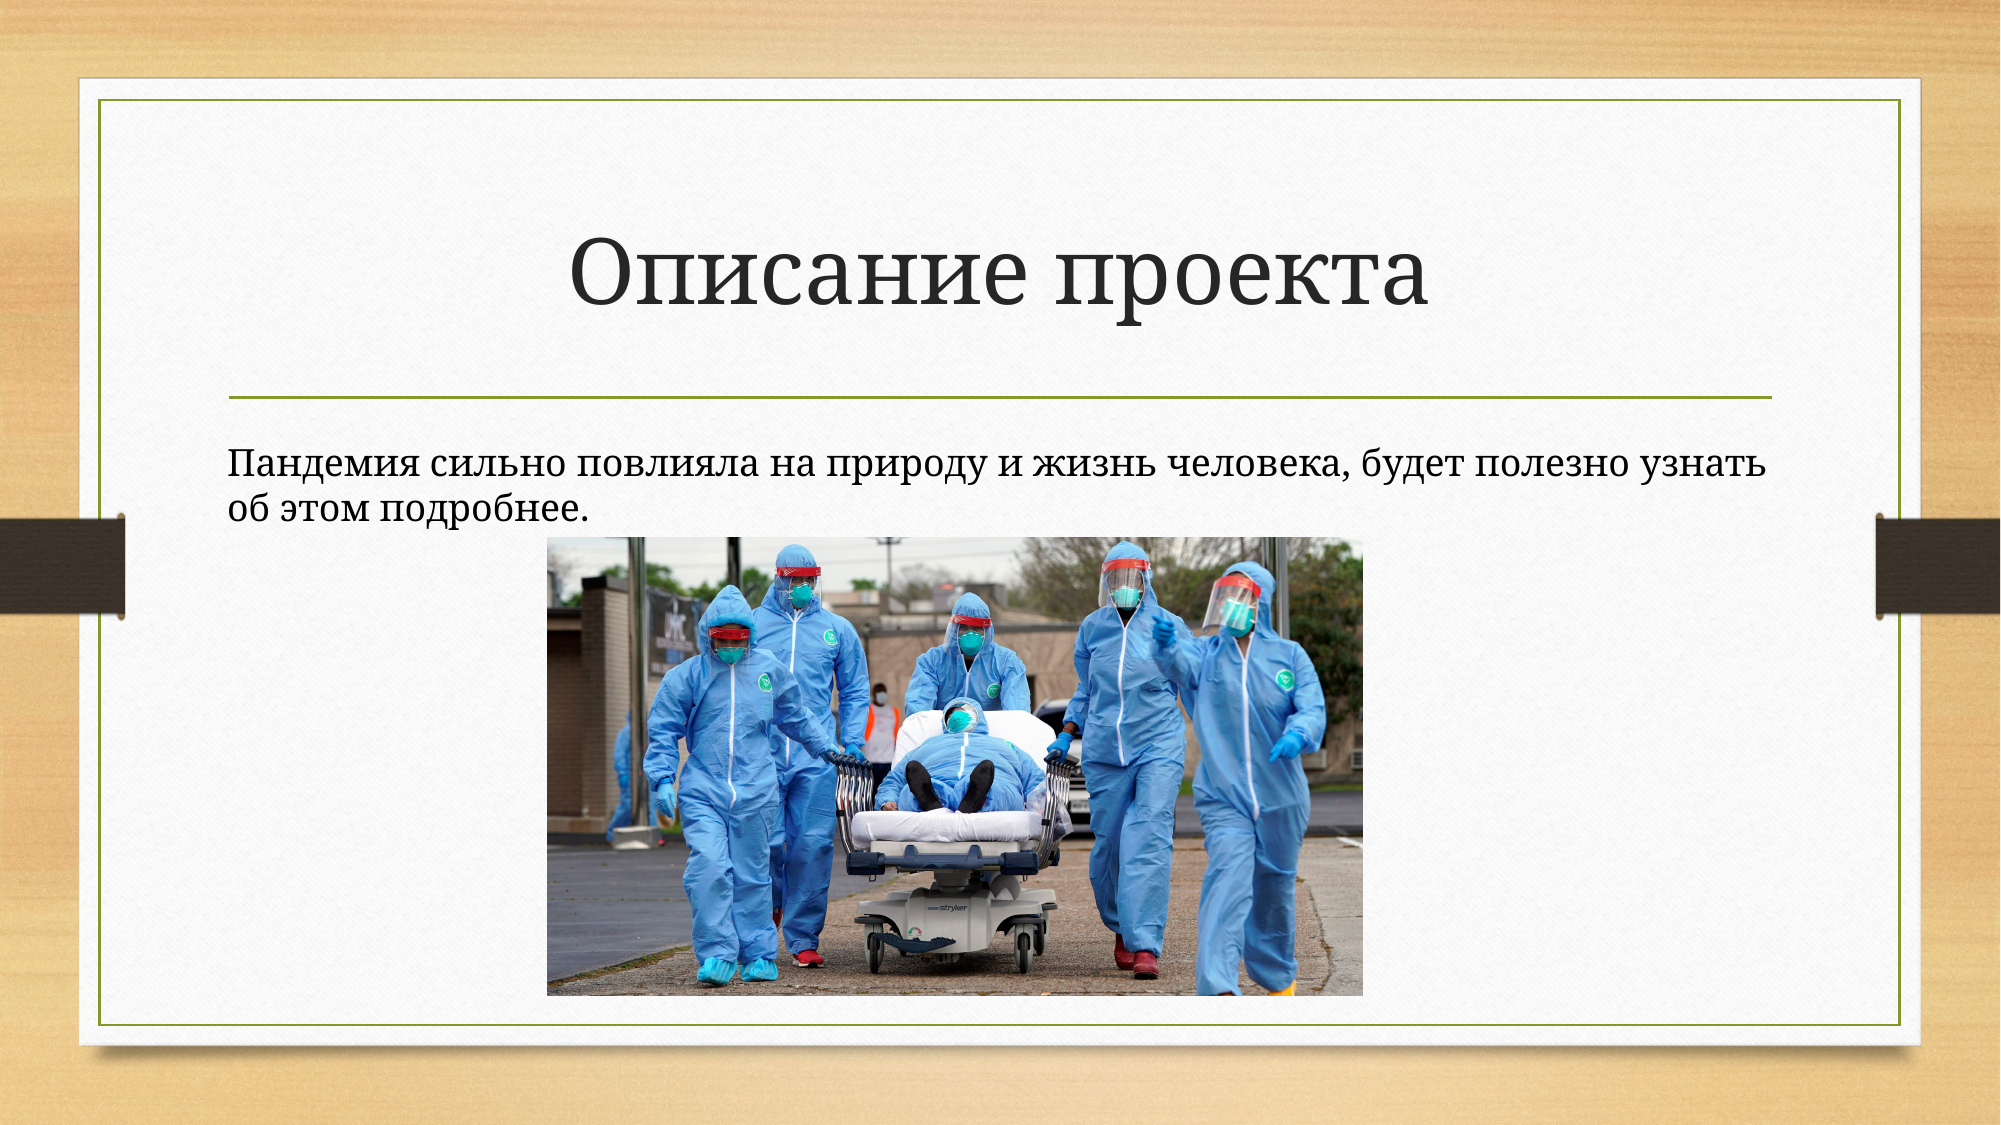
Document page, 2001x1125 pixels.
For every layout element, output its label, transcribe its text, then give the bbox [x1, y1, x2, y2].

title Описание проекта [212, 161, 1788, 375]
text_box Пандемия сильно повлияла на природу и жизнь человека, будет полезно узнать об этом подробнее. [212, 431, 1788, 537]
picture [0, 0, 2001, 1125]
